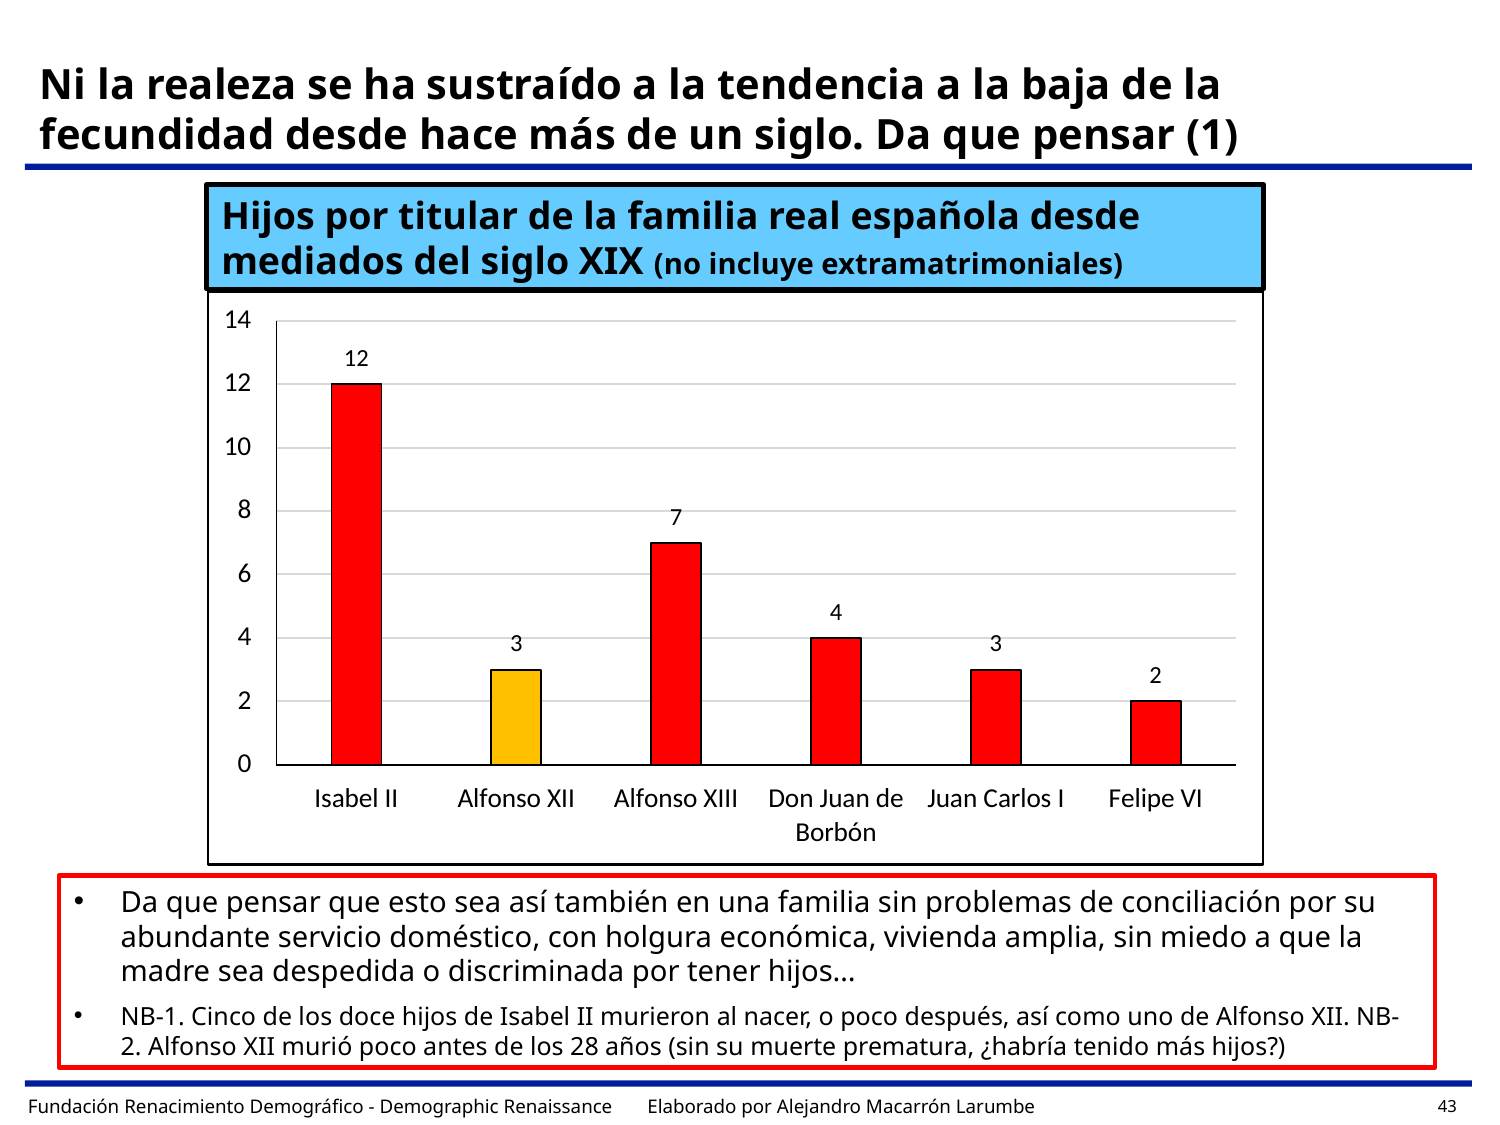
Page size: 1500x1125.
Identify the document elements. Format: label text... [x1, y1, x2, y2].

text_box Hijos por titular de la familia real española desde mediados del siglo XIX (no incluye extramatrimoniales) [206, 184, 1264, 289]
slide_number 43 [1375, 1088, 1473, 1114]
title Ni la realeza se ha sustraído a la tendencia a la baja de la fecundidad desde hace más de un siglo. Da que pensar (1) [24, 60, 1472, 156]
text_box Fundación Renacimiento Demográfico - Demographic Renaissance Elaborado por Alejandro Macarrón Larumbe [13, 1087, 1352, 1125]
picture [206, 290, 1264, 866]
text_box Da que pensar que esto sea así también en una familia sin problemas de conciliación por su abundante servicio doméstico, con holgura económica, vivienda amplia, sin miedo a que la madre sea despedida o discriminada por tener hijos… NB-1. Cinco de los doce hijos de Isabel II murieron al nacer, o poco después, así como uno de Alfonso XII. NB-2. Alfonso XII murió poco antes de los 28 años (sin su muerte prematura, ¿habría tenido más hijos?) [58, 875, 1436, 1068]
